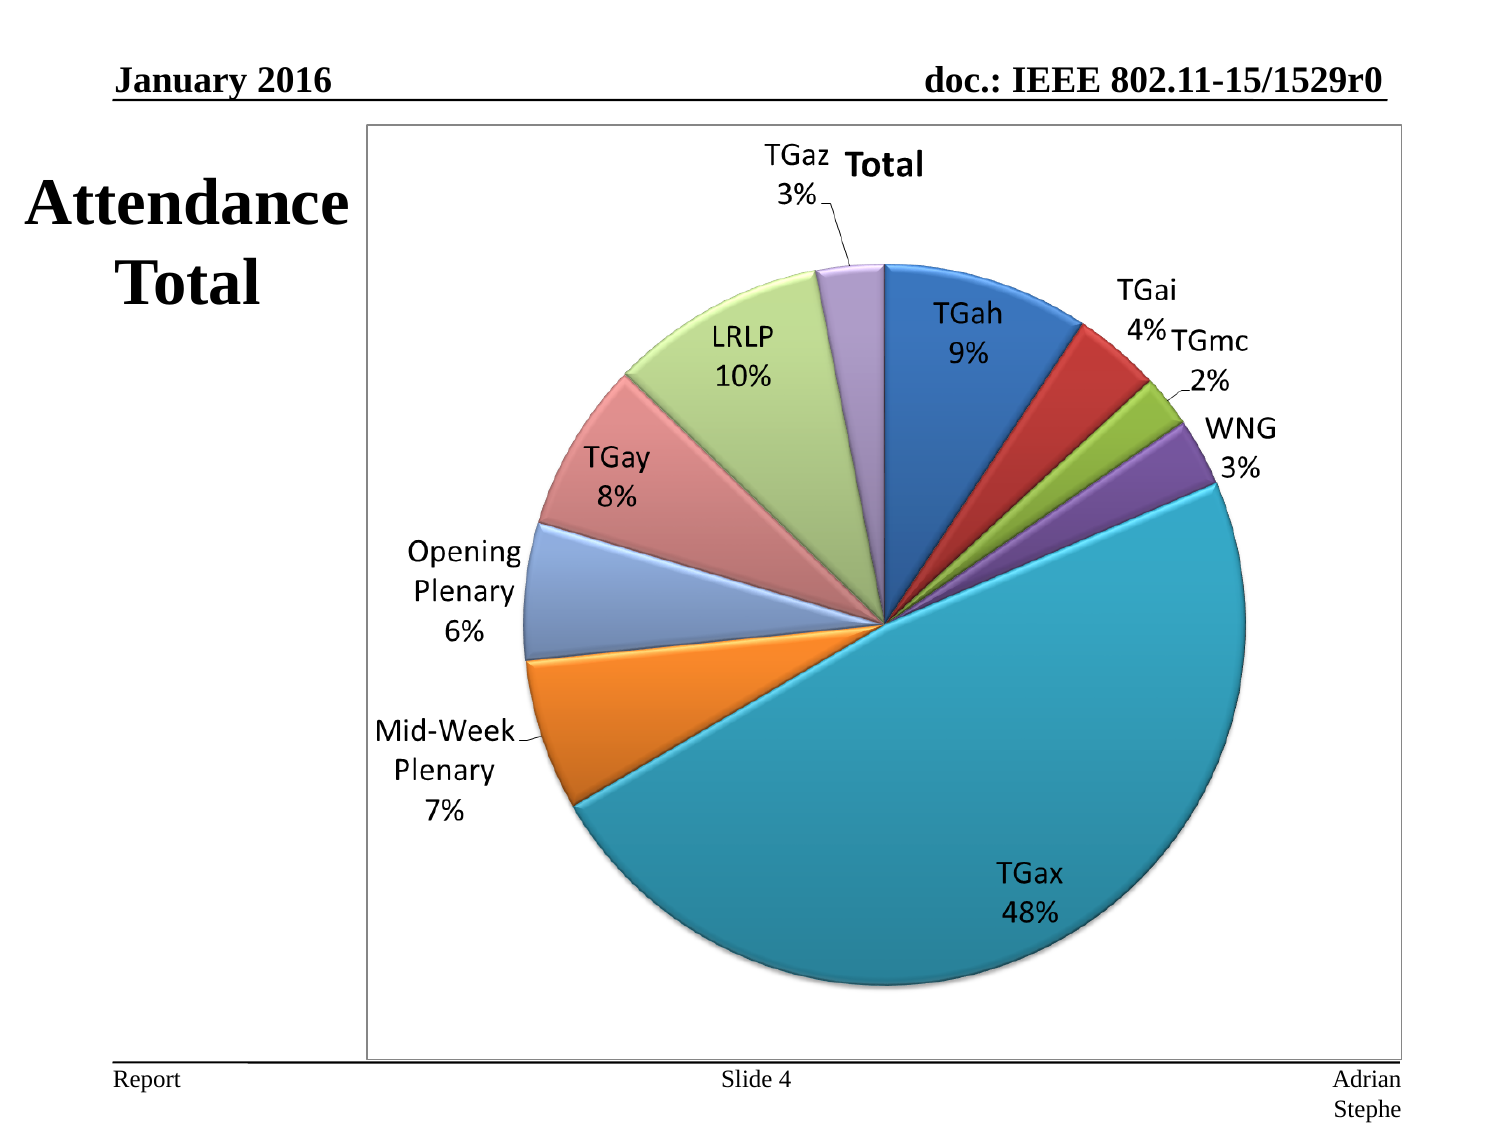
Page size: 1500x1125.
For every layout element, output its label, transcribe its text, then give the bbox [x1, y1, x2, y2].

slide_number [114, 54, 374, 101]
picture [366, 124, 1402, 1060]
title Attendance Total [0, 174, 361, 300]
slide_number Slide 4 [711, 1069, 801, 1093]
footer Adrian Stephens, Intel Corporation [1324, 1067, 1402, 1093]
